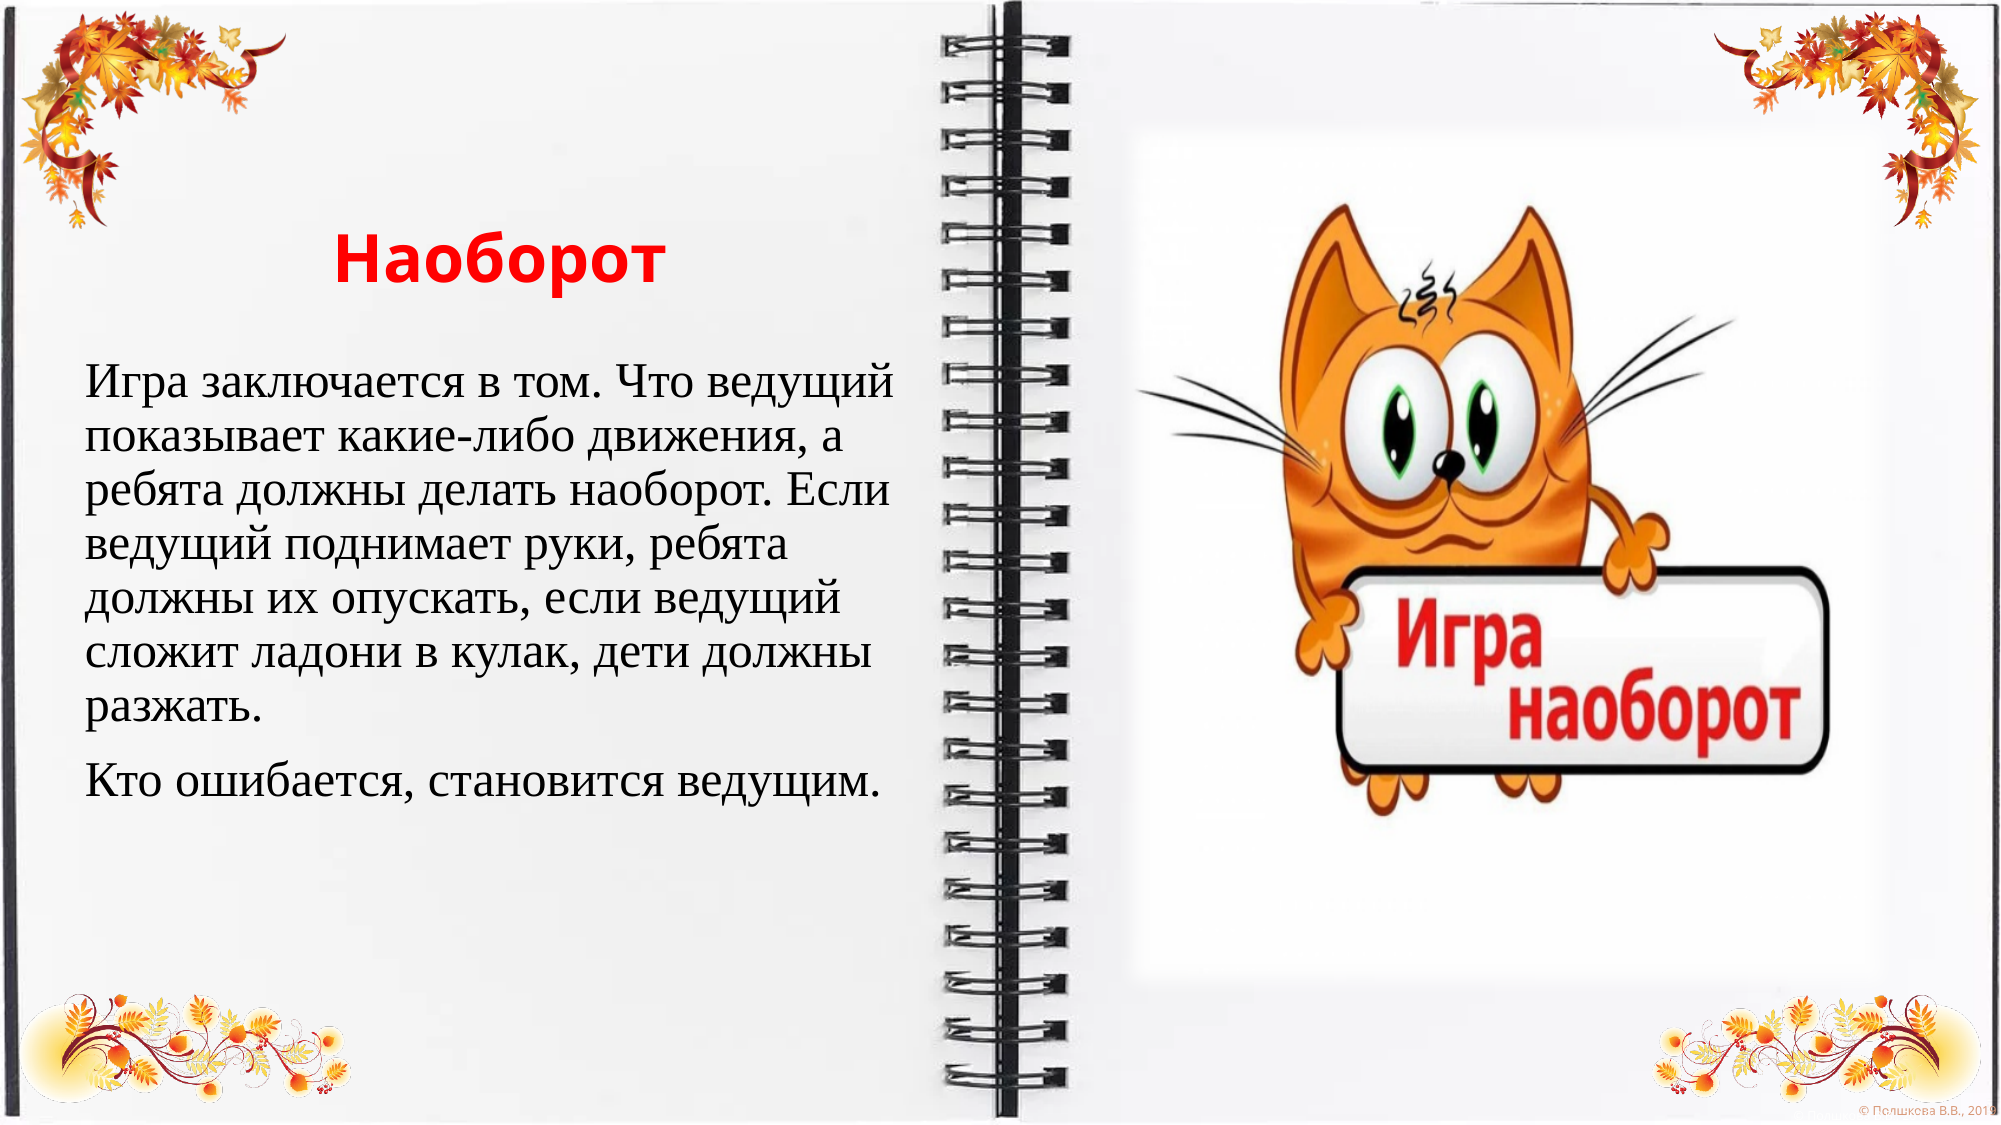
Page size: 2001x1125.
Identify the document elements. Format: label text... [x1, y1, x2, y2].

picture [0, 0, 2001, 1125]
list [1115, 112, 1900, 999]
title Наоборот [123, 75, 877, 285]
list Игра заключается в том. Что ведущий показывает какие-либо движения, а ребята должны делать наоборот. Если ведущий поднимает руки, ребята должны их опускать, если ведущий сложит ладони в кулак, дети должны разжать. Кто ошибается, становится ведущим. [70, 285, 930, 912]
